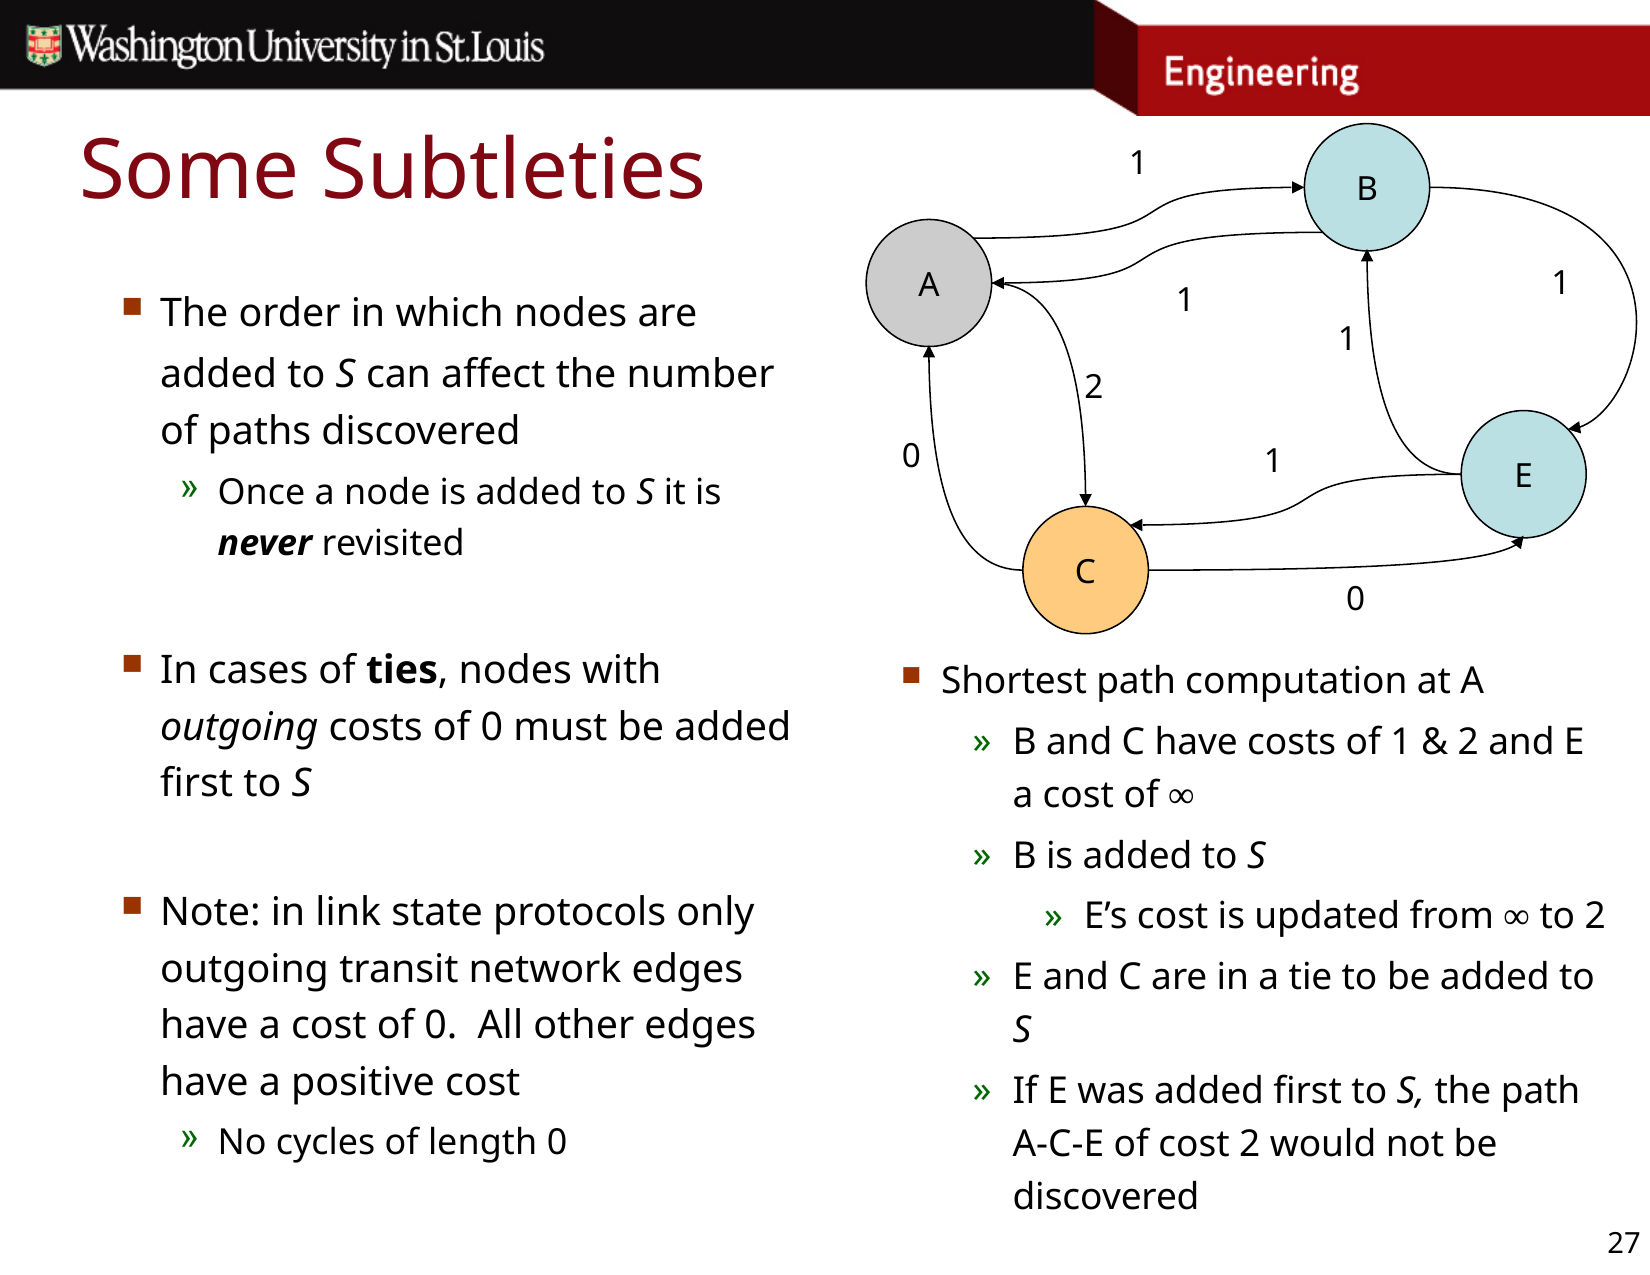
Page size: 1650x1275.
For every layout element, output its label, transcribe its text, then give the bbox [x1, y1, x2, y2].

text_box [785, 123, 1641, 668]
picture [0, 0, 1650, 116]
list The order in which nodes are added to S can affect the number of paths discovered Once a node is added to S it is never revisited In cases of ties, nodes with outgoing costs of 0 must be added first to S Note: in link state protocols only outgoing transit network edges have a cost of 0. All other edges have a positive cost No cycles of length 0 [84, 269, 832, 1176]
slide_number 27 [1590, 1226, 1641, 1262]
text_box Shortest path computation at A B and C have costs of 1 & 2 and E a cost of ∞ B is added to S E’s cost is updated from ∞ to 2 E and C are in a tie to be added to S If E was added first to S, the path A-C-E of cost 2 would not be discovered [864, 677, 1628, 1245]
title Some Subtleties [62, 58, 1466, 272]
